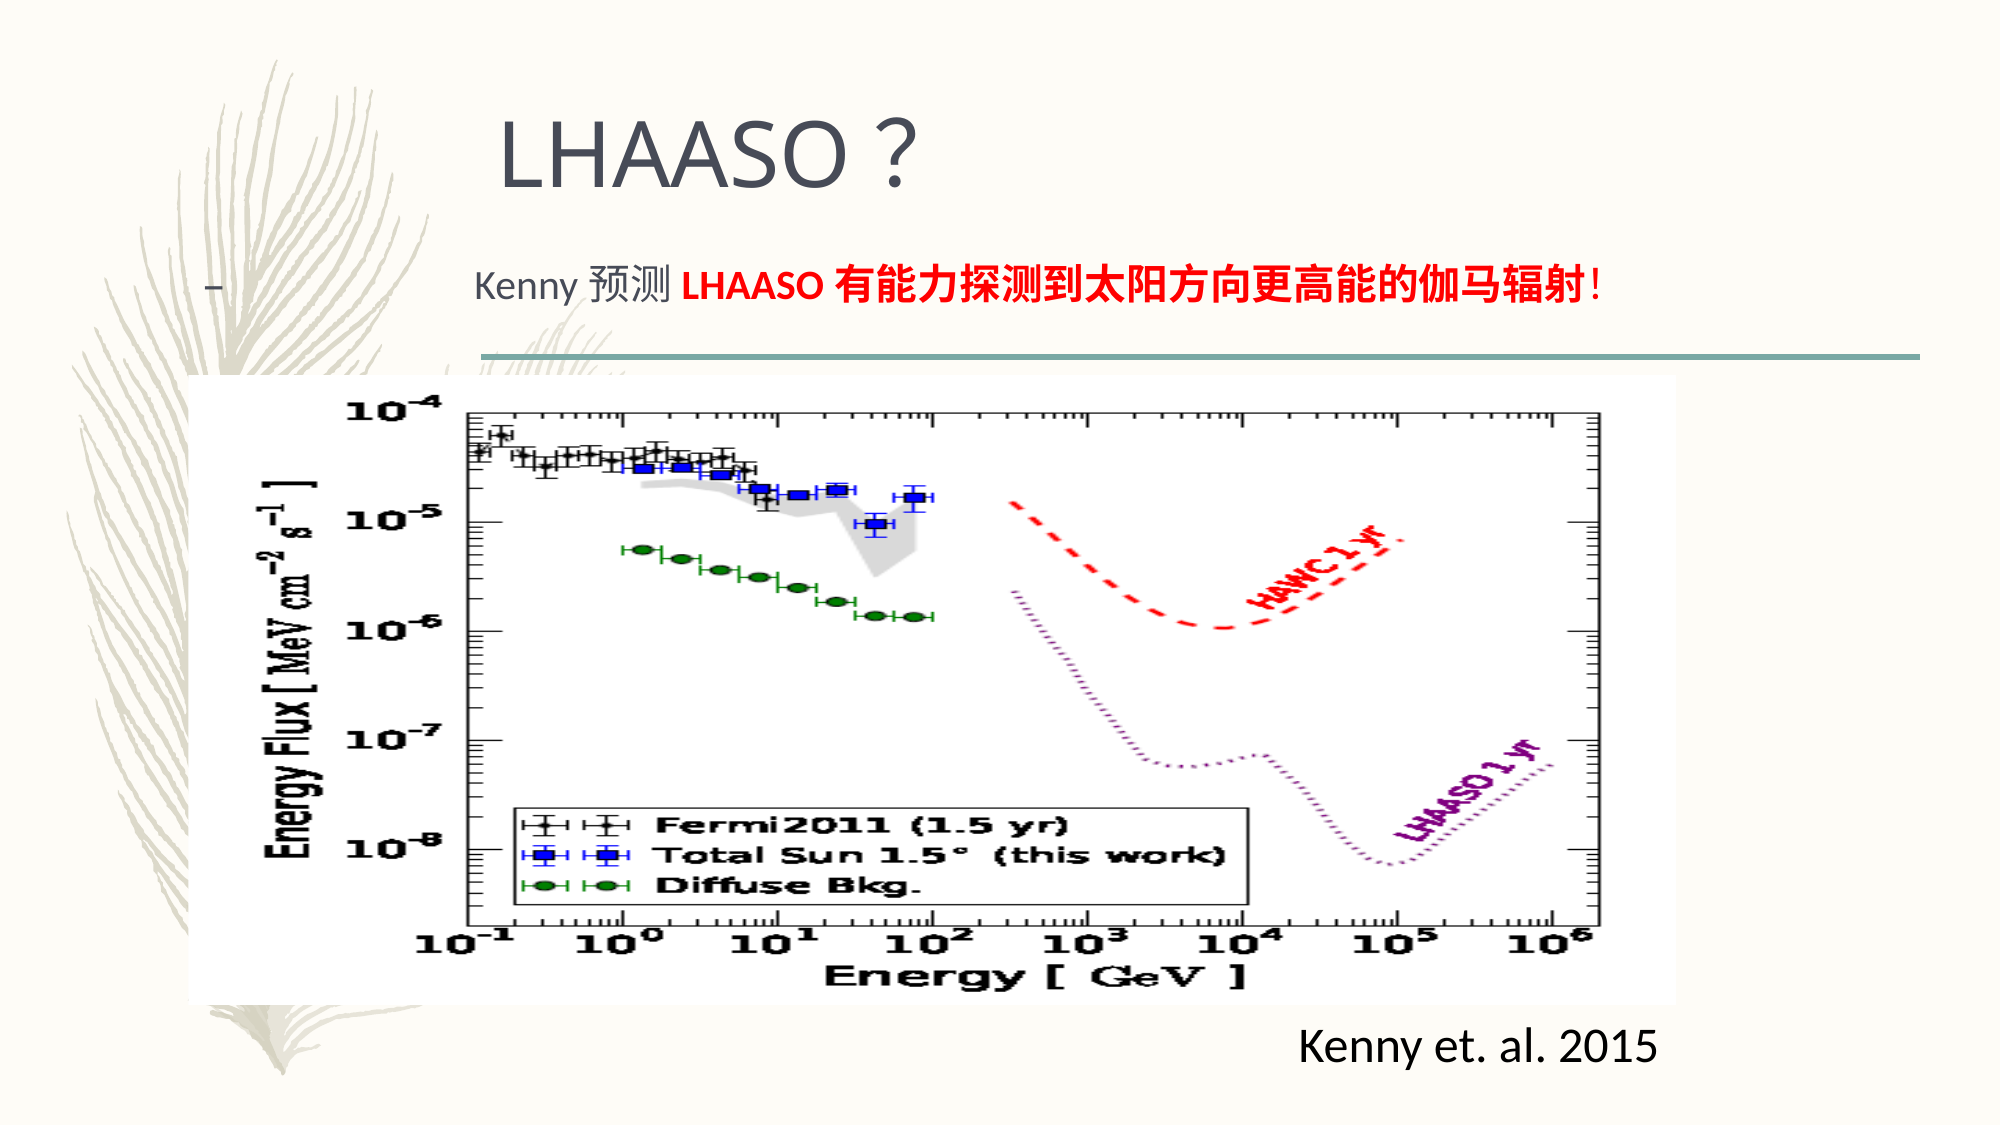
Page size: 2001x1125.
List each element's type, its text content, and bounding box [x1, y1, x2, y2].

picture [187, 375, 1677, 1006]
text_box Kenny et. al. 2015 [1283, 1004, 1800, 1080]
list Kenny预测LHAASO有能力探测到太阳方向更高能的伽马辐射！ [188, 225, 1883, 940]
title LHAASO？ [481, 93, 1920, 350]
